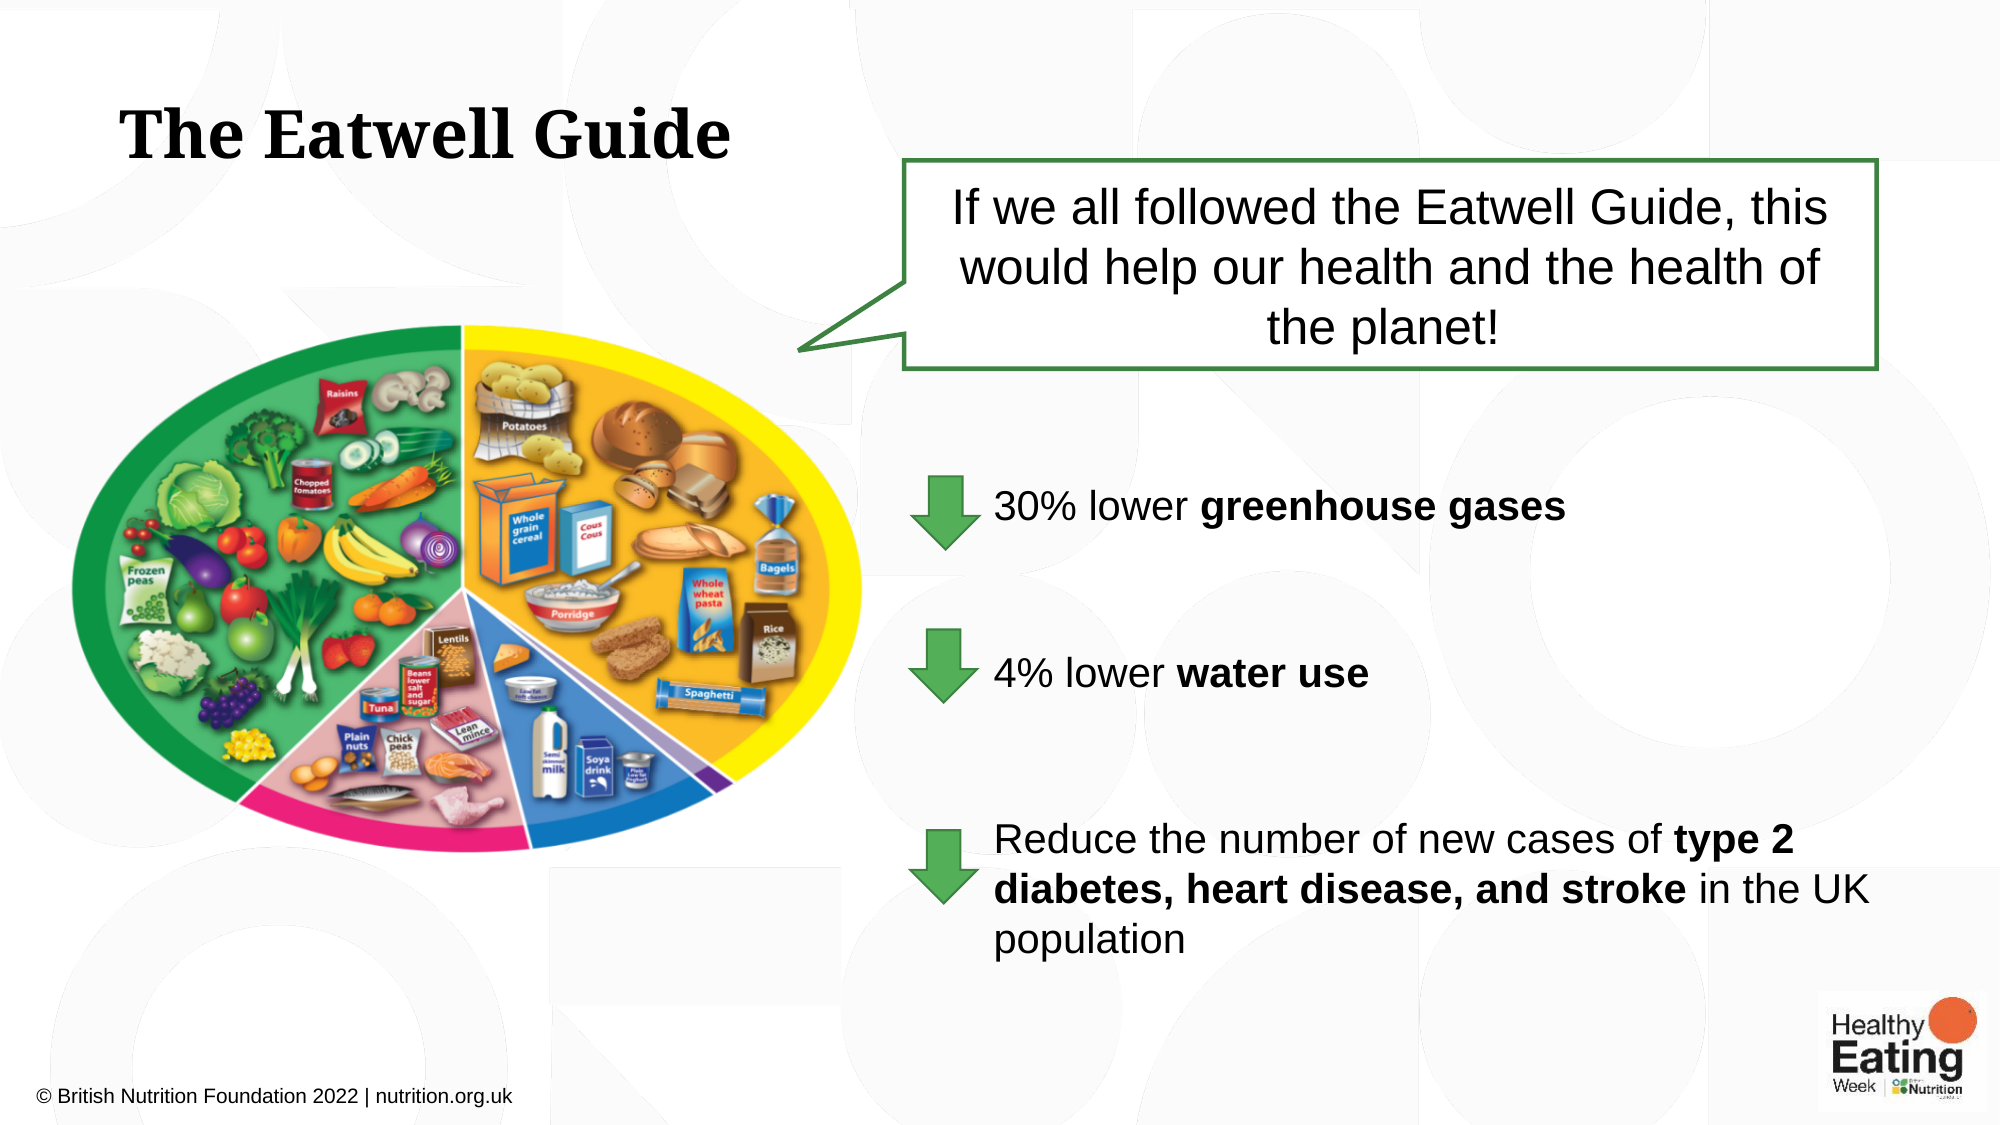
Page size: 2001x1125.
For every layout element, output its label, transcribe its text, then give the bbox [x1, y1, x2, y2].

title The Eatwell Guide [104, 67, 1842, 181]
text_box [907, 829, 980, 905]
picture [50, 316, 884, 868]
picture [1818, 991, 1987, 1112]
text_box [909, 475, 982, 551]
text_box If we all followed the Eatwell Guide, this would help our health and the health of the planet! [849, 159, 1878, 370]
text_box [907, 628, 980, 705]
text_box 30% lower greenhouse gases 4% lower water use Reduce the number of new cases of type 2 diabetes, heart disease, and stroke in the UK population [978, 463, 1903, 904]
